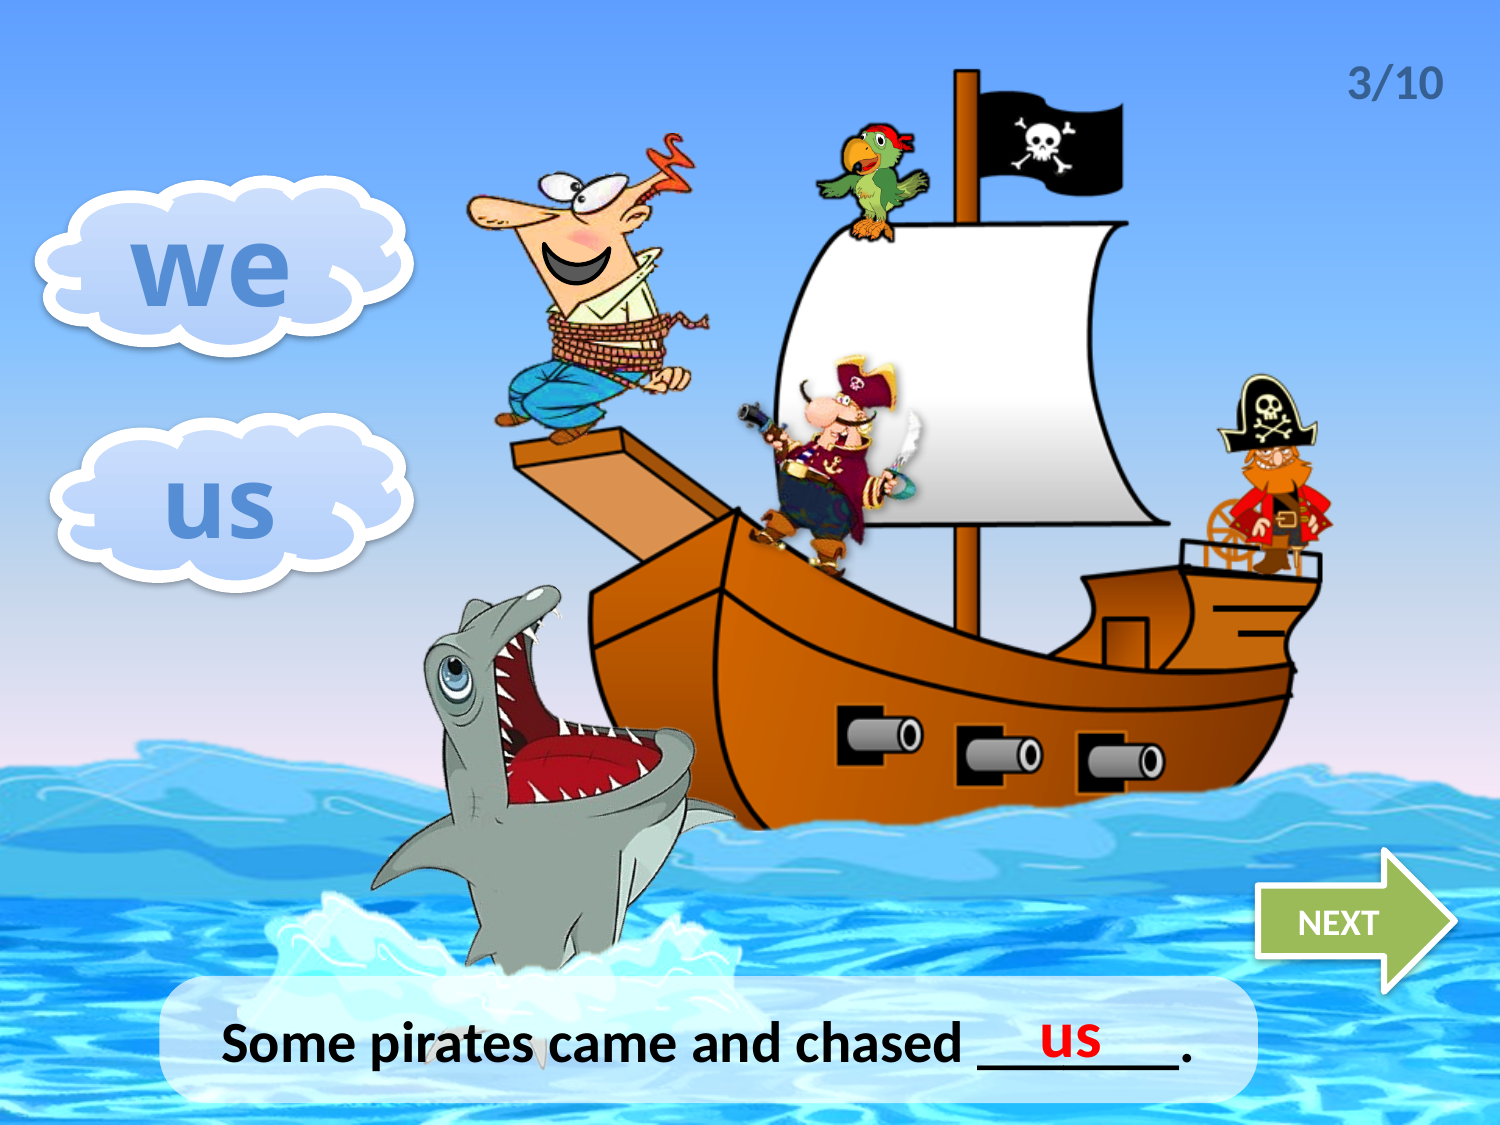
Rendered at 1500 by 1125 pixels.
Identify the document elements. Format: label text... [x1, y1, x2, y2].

text_box we [37, 178, 411, 355]
text_box us [52, 415, 411, 590]
text_box us [962, 983, 1179, 1079]
text_box Some pirates came and chased _______. [157, 973, 1260, 1106]
text_box 3/10 [1297, 42, 1459, 118]
picture [0, 0, 1500, 1125]
text_box NEXT [1254, 847, 1459, 995]
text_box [538, 235, 621, 284]
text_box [235, 615, 774, 1055]
